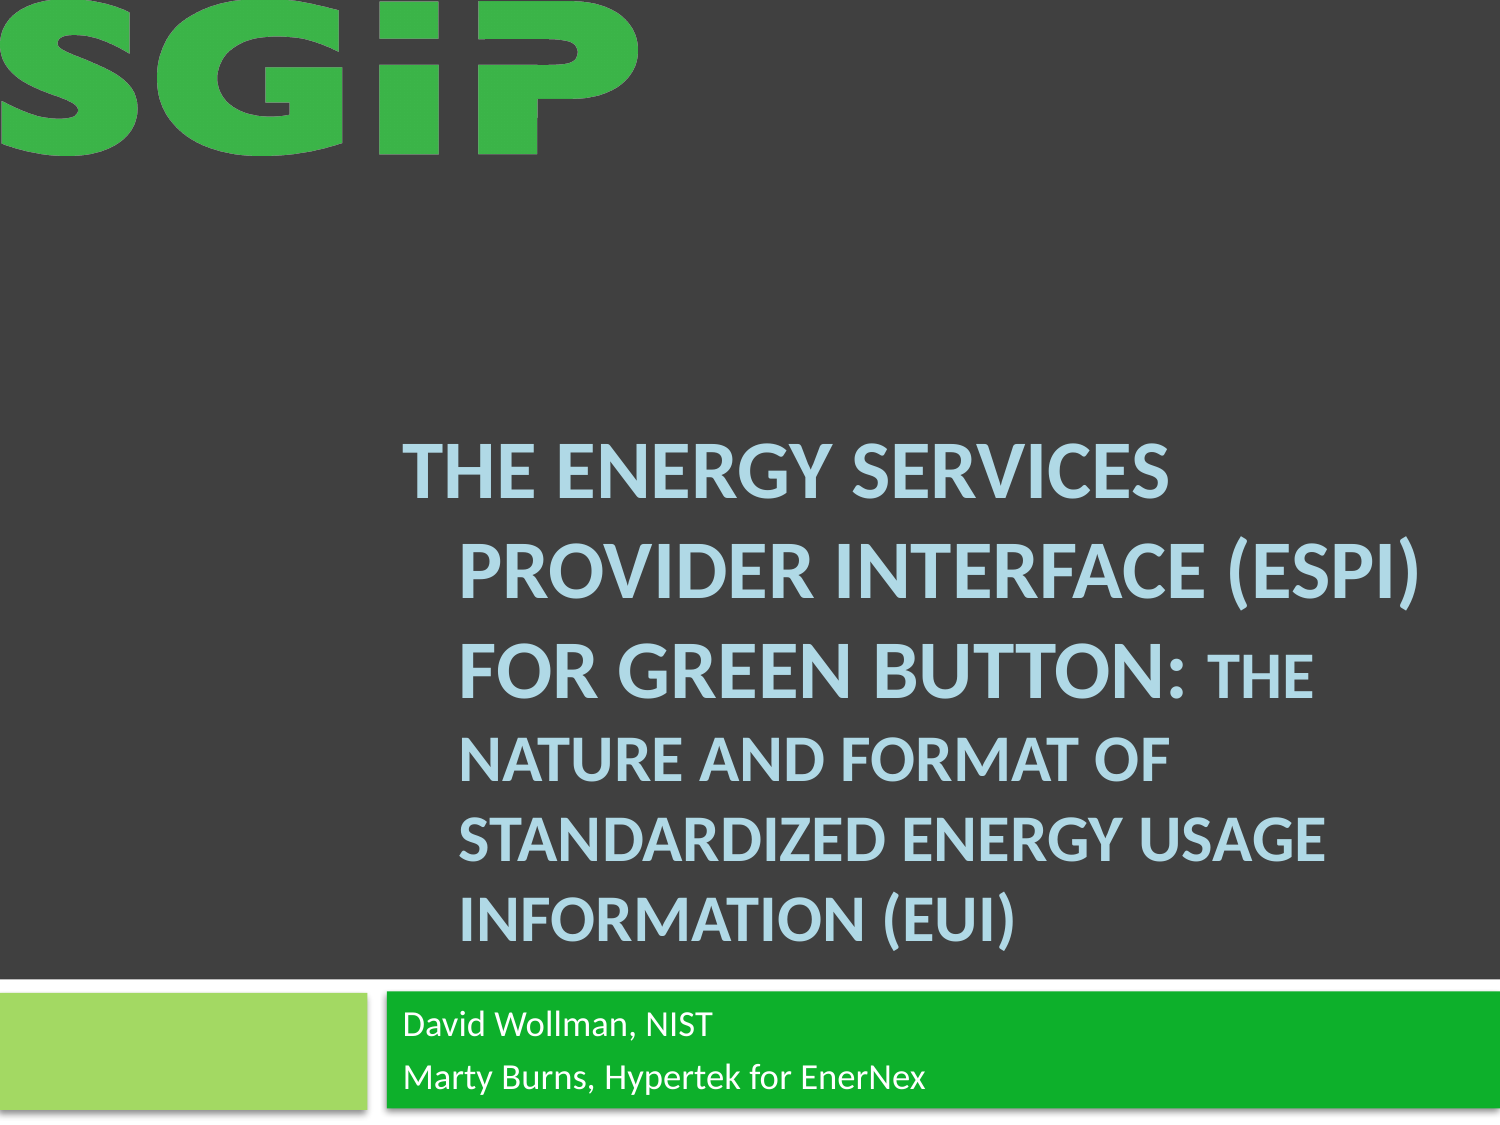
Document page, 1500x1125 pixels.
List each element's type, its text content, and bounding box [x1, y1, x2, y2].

subtitle David Wollman, NIST Marty Burns, Hypertek for EnerNex [387, 992, 1457, 1105]
title The Energy Services Provider Interface (ESPI) for Green Button: The nature and format of standardized Energy Usage Information (EUI) [387, 662, 1450, 963]
picture [0, 0, 638, 156]
